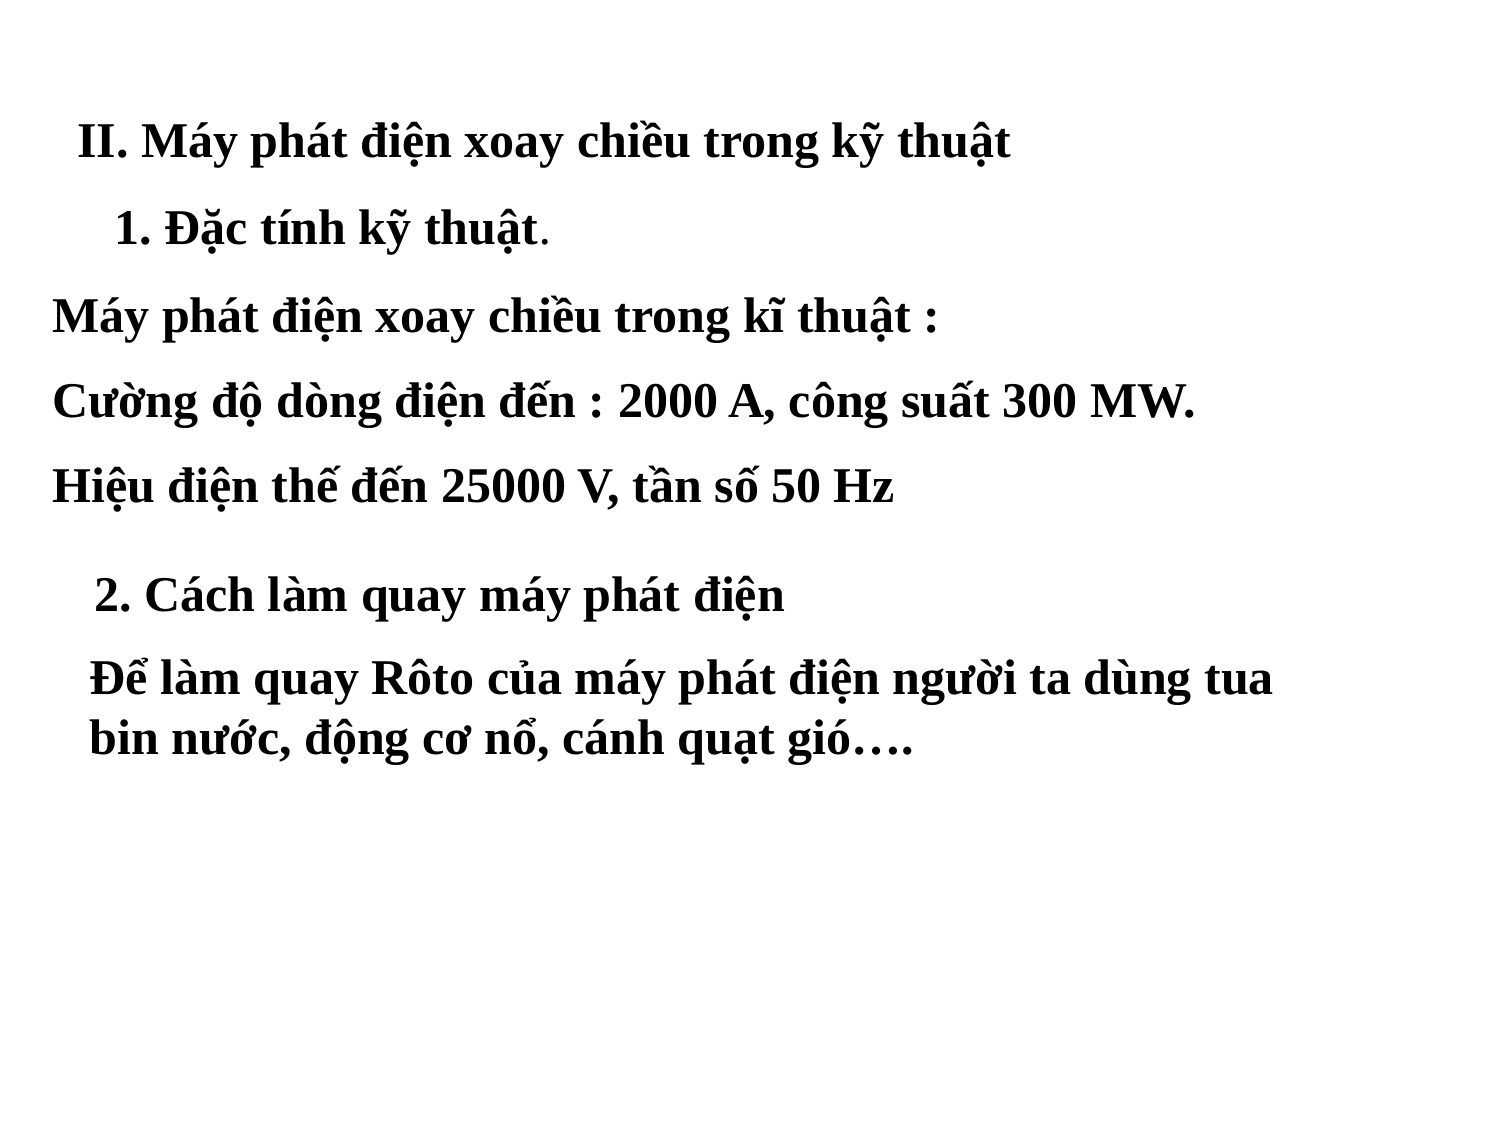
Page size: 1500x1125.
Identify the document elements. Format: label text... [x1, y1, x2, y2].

text_box II. Máy phát điện xoay chiều trong kỹ thuật [62, 99, 1063, 175]
text_box Máy phát điện xoay chiều trong kĩ thuật : Cường độ dòng điện đến : 2000 A, công suất 300 MW. Hiệu điện thế đến 25000 V, tần số 50 Hz [37, 274, 1388, 520]
text_box Để làm quay Rôto của máy phát điện người ta dùng tua bin nước, động cơ nổ, cánh quạt gió…. [74, 637, 1350, 773]
text_box 1. Đặc tính kỹ thuật. [99, 187, 688, 263]
text_box 2. Cách làm quay máy phát điện [79, 554, 943, 629]
